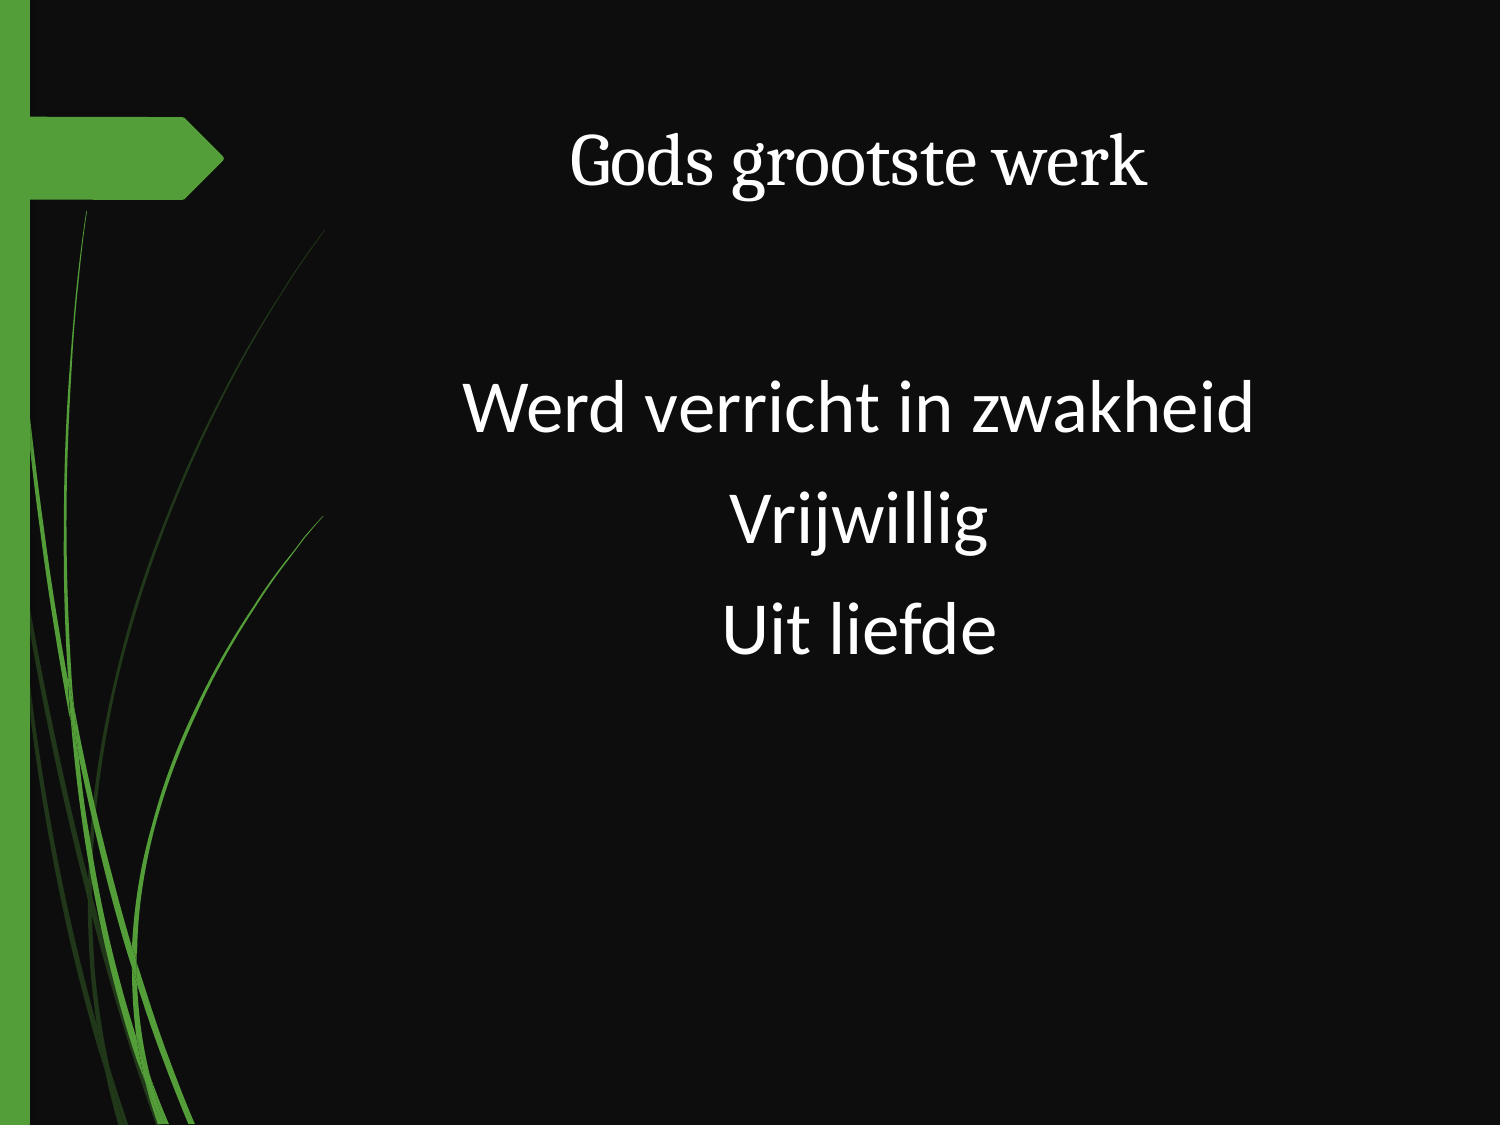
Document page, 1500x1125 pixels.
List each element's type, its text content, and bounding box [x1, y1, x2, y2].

title Gods grootste werk [319, 102, 1400, 313]
list Werd verricht in zwakheid Vrijwillig Uit liefde [318, 350, 1400, 970]
